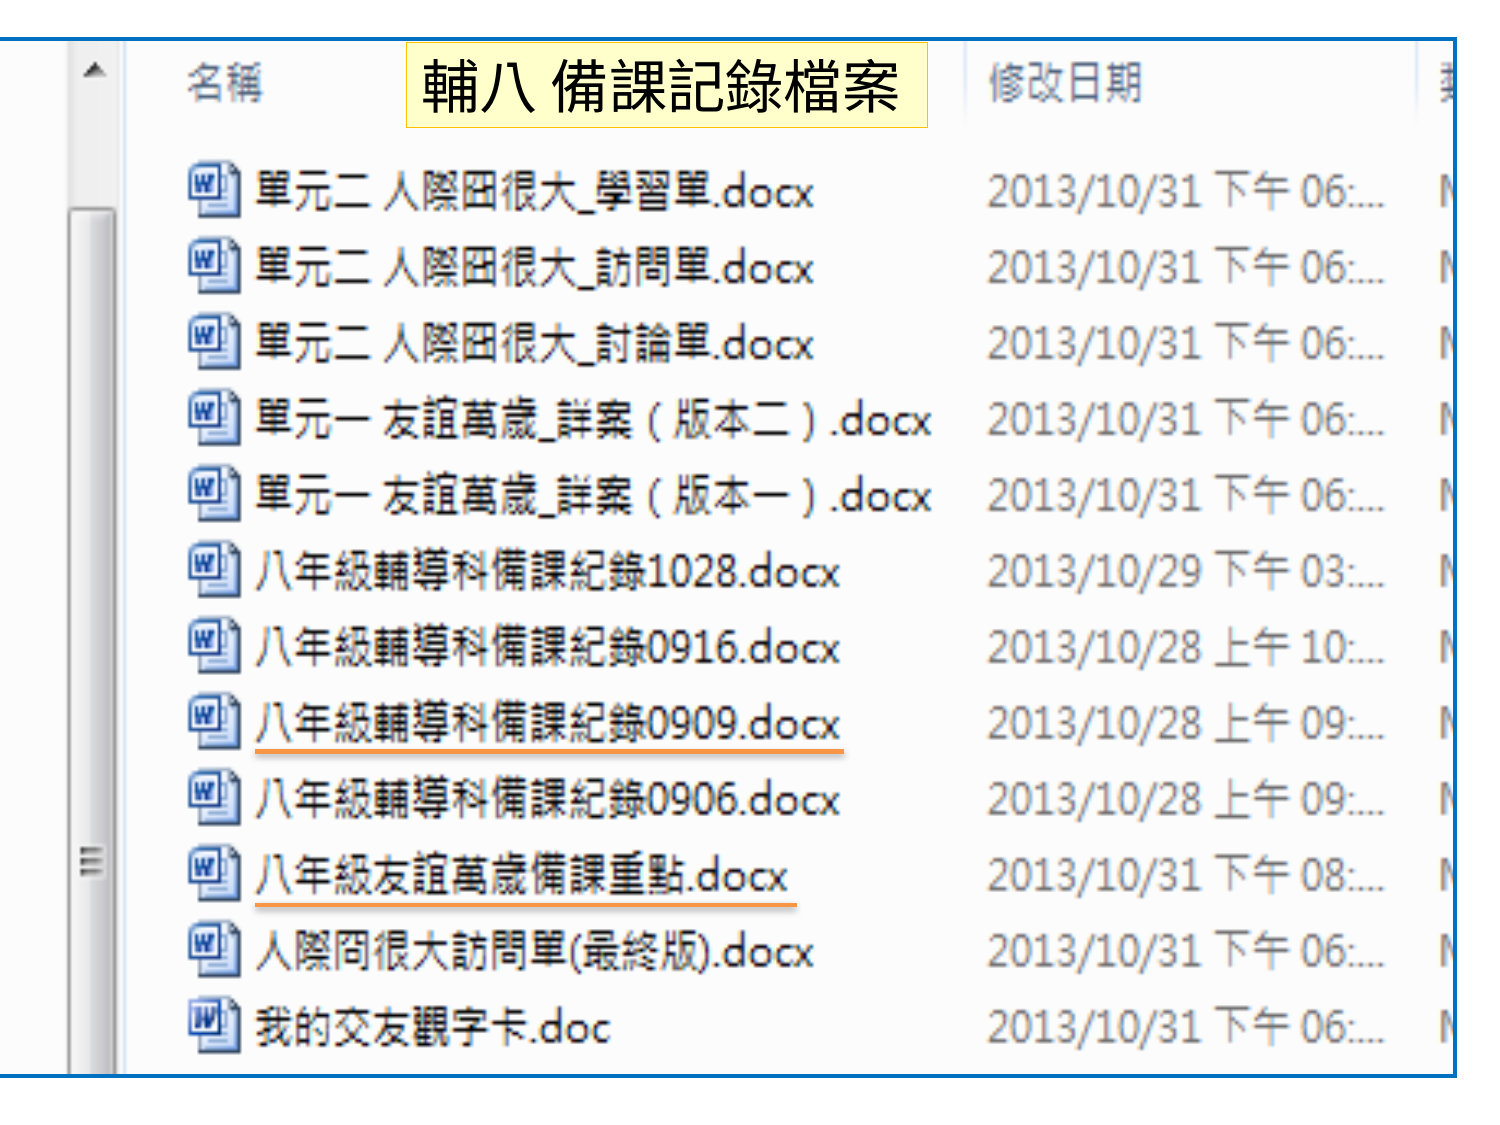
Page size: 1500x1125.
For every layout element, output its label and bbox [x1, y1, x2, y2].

picture [0, 41, 1454, 1074]
